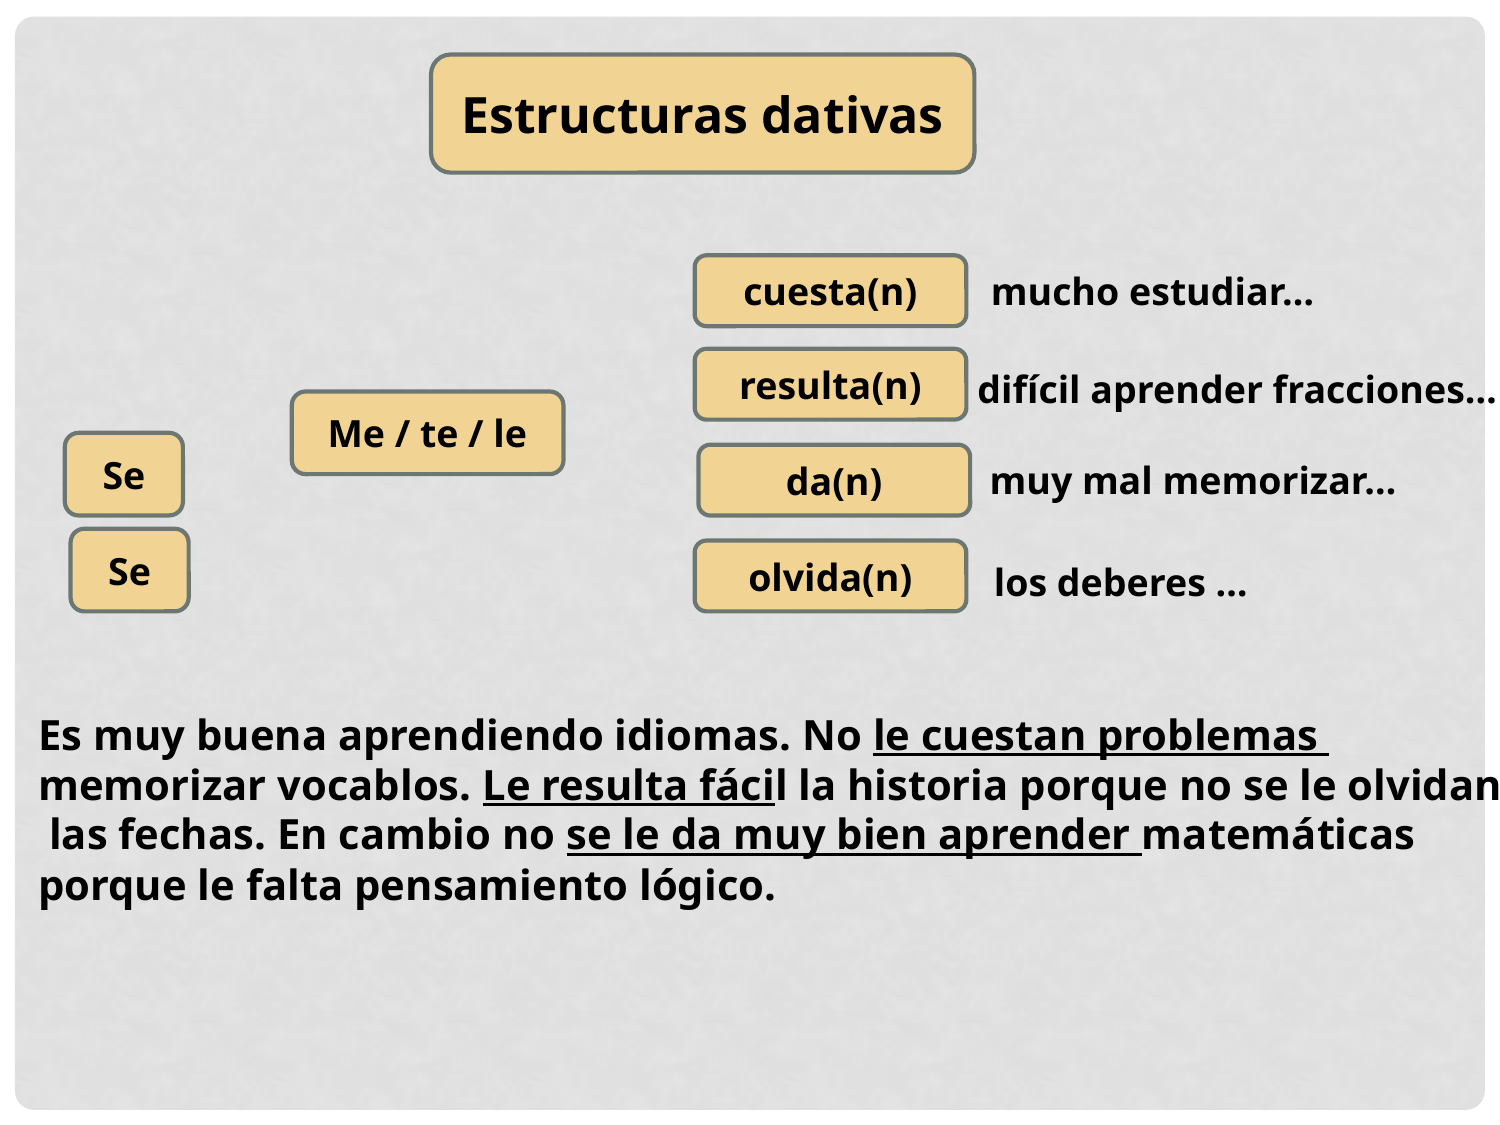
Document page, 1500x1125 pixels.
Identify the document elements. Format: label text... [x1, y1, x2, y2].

text_box olvida(n) [692, 538, 969, 614]
text_box da(n) [696, 442, 973, 518]
text_box Es muy buena aprendiendo idiomas. No le cuestan problemas memorizar vocablos. Le resulta fácil la historia porque no se le olvidan las fechas. En cambio no se le da muy bien aprender matemáticas porque le falta pensamiento lógico. [23, 700, 1500, 916]
text_box muy mal memorizar… [974, 449, 1412, 510]
text_box los deberes … [979, 551, 1264, 612]
text_box difícil aprender fracciones… [962, 359, 1500, 419]
text_box mucho estudiar… [976, 260, 1330, 321]
text_box Estructuras dativas [428, 52, 977, 175]
text_box cuesta(n) [692, 253, 969, 329]
text_box Se [62, 430, 186, 518]
text_box resulta(n) [692, 346, 969, 422]
text_box Me / te / le [289, 389, 566, 477]
text_box Se [68, 526, 191, 614]
